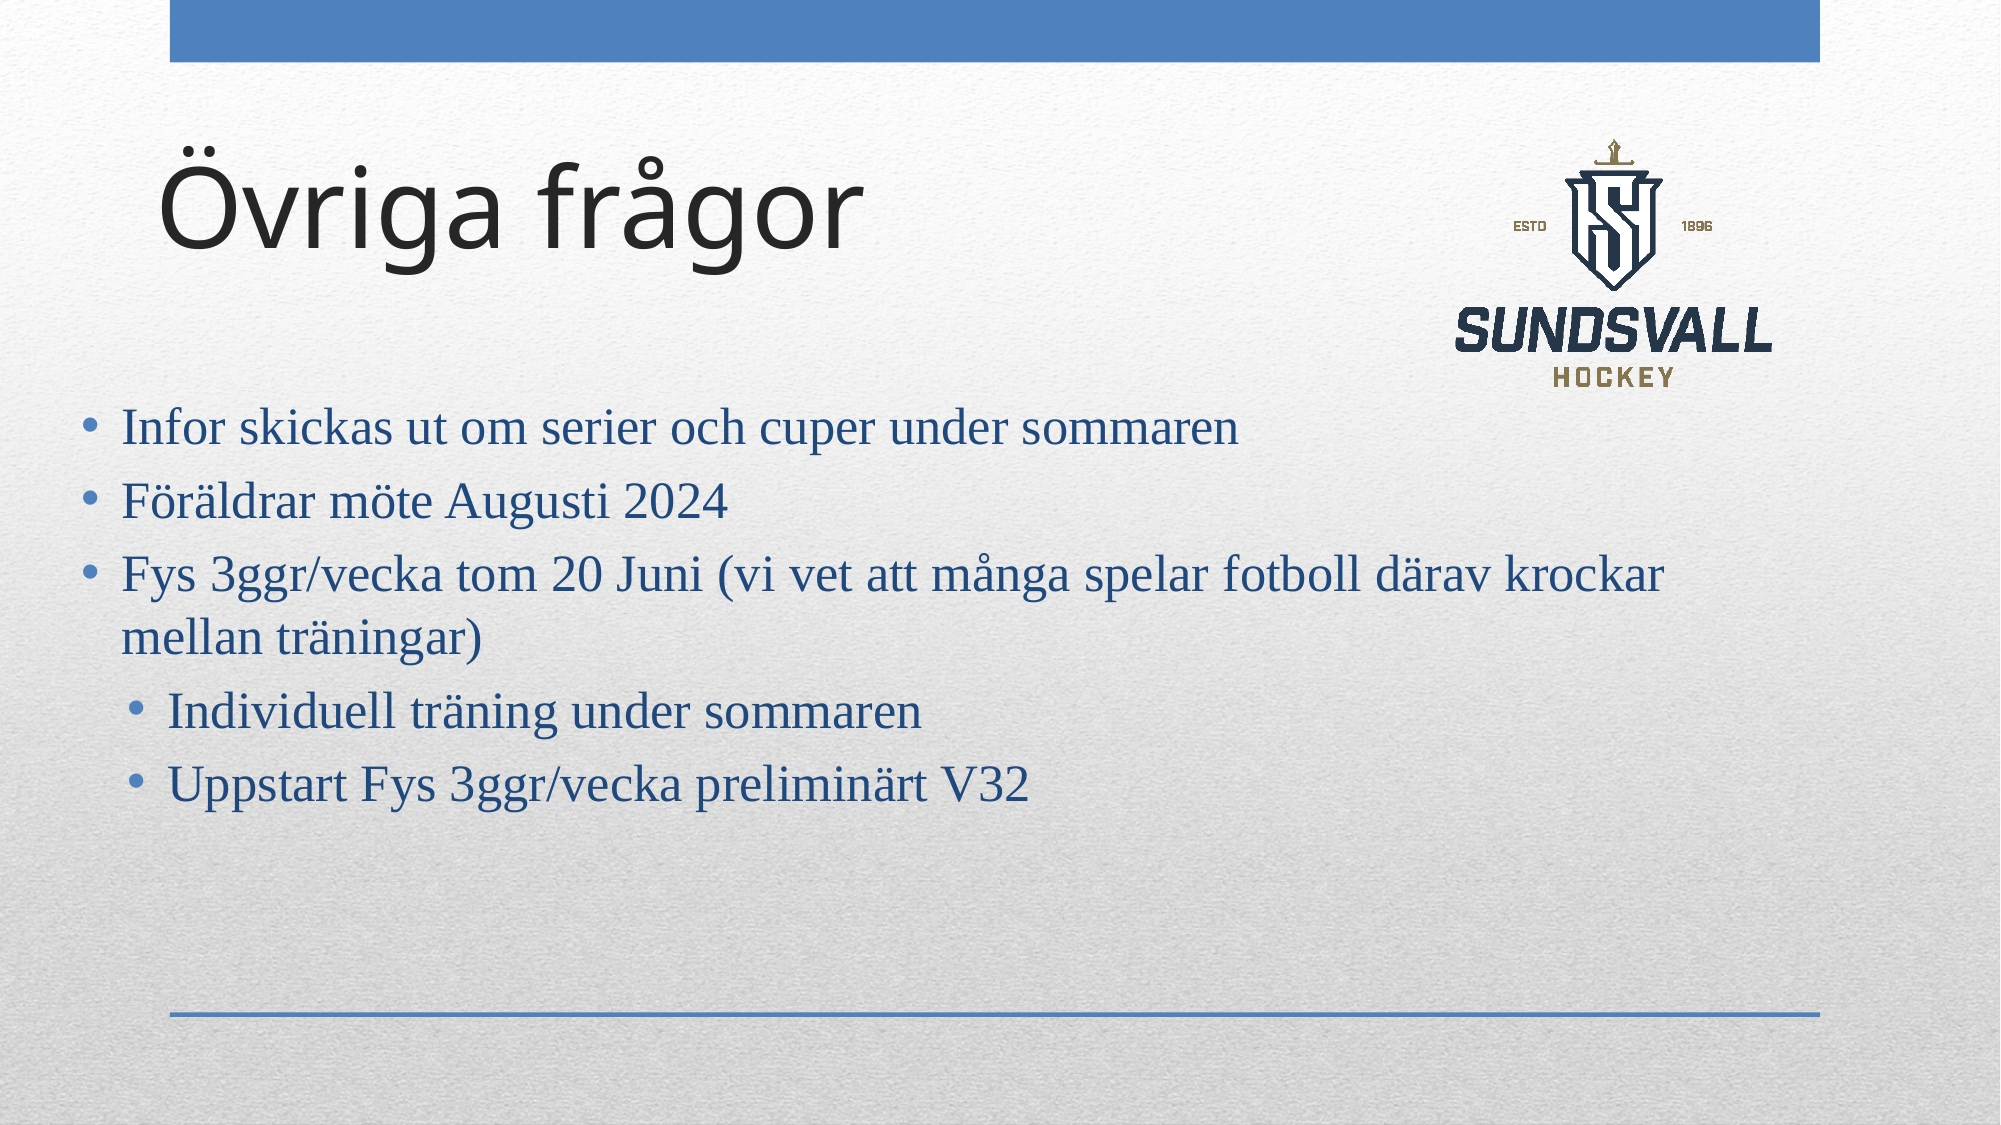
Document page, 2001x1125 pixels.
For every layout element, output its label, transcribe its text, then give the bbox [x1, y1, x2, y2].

list Infor skickas ut om serier och cuper under sommaren Föräldrar möte Augusti 2024 Fys 3ggr/vecka tom 20 Juni (vi vet att många spelar fotboll därav krockar mellan träningar) Individuell träning under sommaren Uppstart Fys 3ggr/vecka preliminärt V32 [66, 385, 1787, 823]
picture [1164, 53, 2000, 505]
title Övriga frågor [140, 91, 1159, 279]
